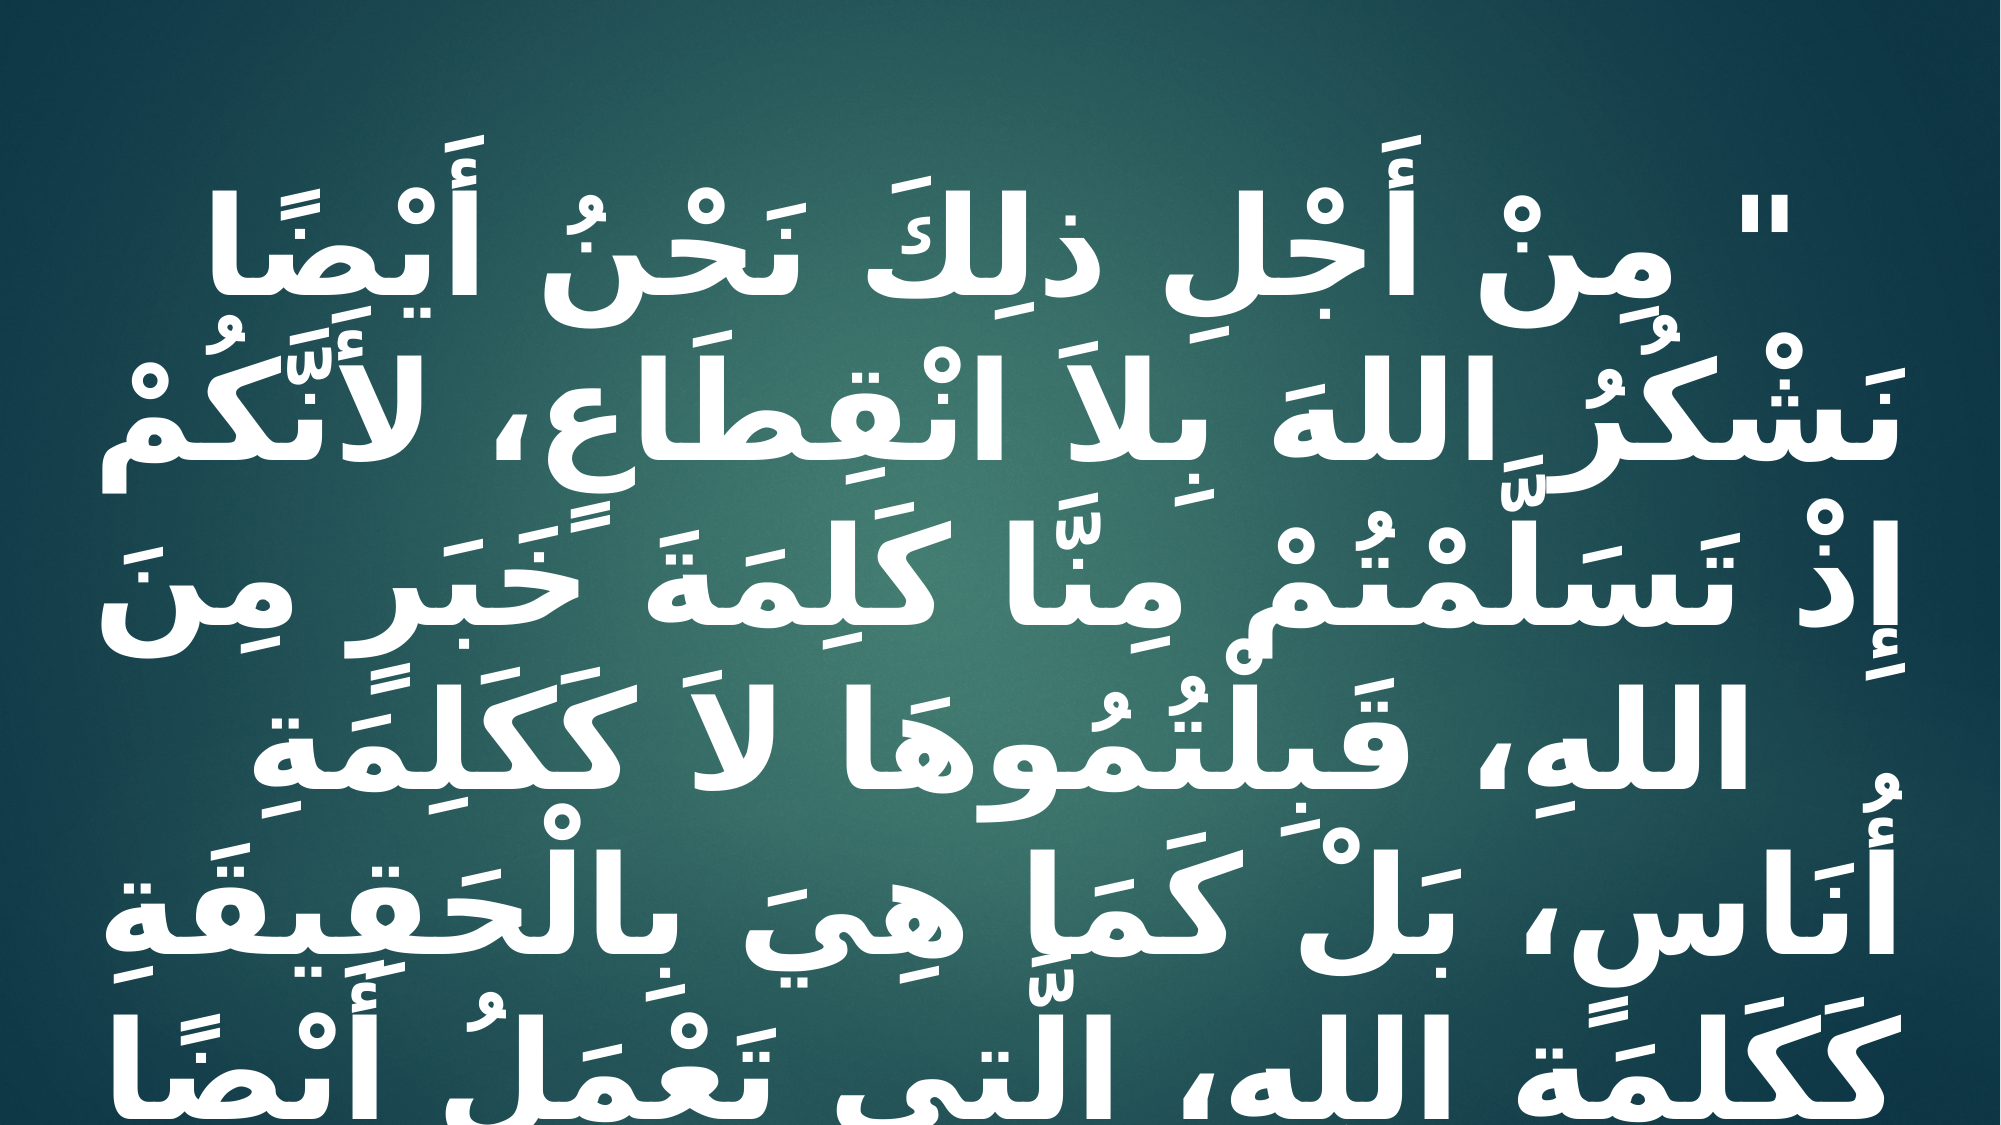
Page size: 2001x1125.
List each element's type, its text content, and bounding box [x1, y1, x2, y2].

text_box " مِنْ أَجْلِ ذلِكَ نَحْنُ أَيْضًا نَشْكُرُ اللهَ بِلاَ انْقِطَاعٍ، لأَنَّكُمْ إِذْ تَسَلَّمْتُمْ مِنَّا كَلِمَةَ خَبَرٍ مِنَ اللهِ، قَبِلْتُمُوهَا لاَ كَكَلِمَةِ أُنَاسٍ، بَلْ كَمَا هِيَ بِالْحَقِيقَةِ كَكَلِمَةِ اللهِ، الَّتِي تَعْمَلُ أَيْضًا فِيكُمْ أَنْتُمُ الْمُؤْمِنِينَ." (1 تس 2: 13) [39, 150, 1964, 1125]
